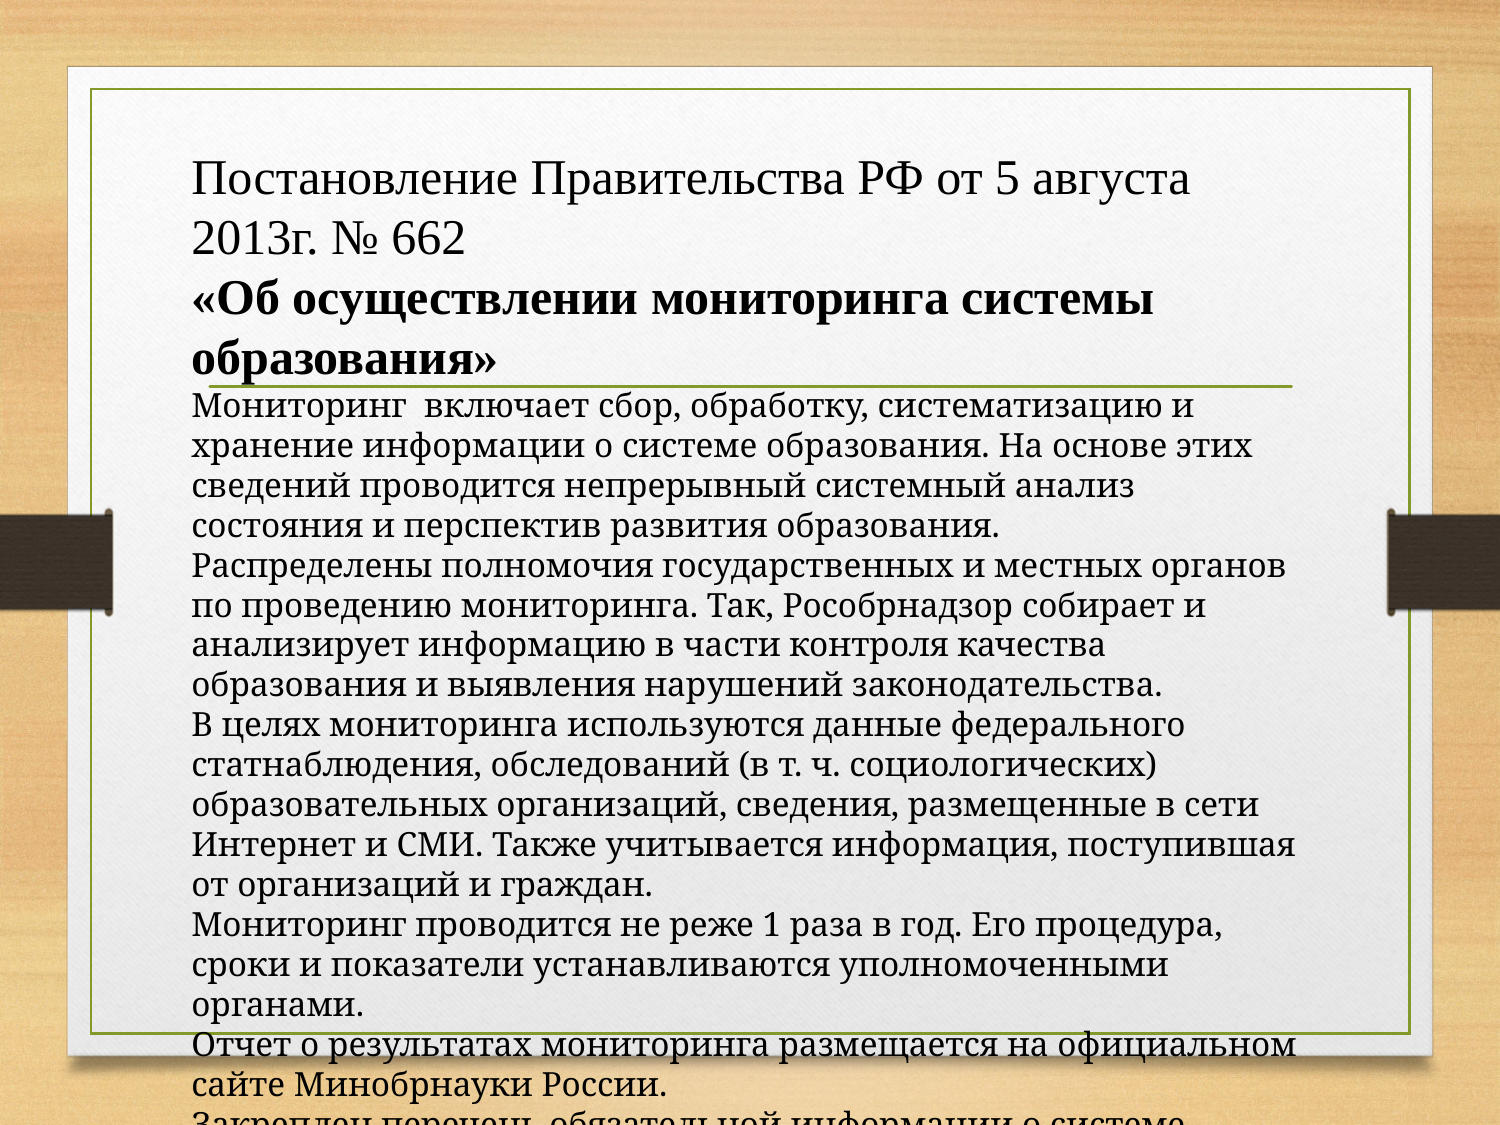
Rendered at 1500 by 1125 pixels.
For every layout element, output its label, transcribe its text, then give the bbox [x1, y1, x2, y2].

text_box Постановление Правительства РФ от 5 августа 2013г. № 662 «Об осуществлении мониторинга системы образования» Мониторинг включает сбор, обработку, систематизацию и хранение информации о системе образования. На основе этих сведений проводится непрерывный системный анализ состояния и перспектив развития образования. Распределены полномочия государственных и местных органов по проведению мониторинга. Так, Рособрнадзор собирает и анализирует информацию в части контроля качества образования и выявления нарушений законодательства. В целях мониторинга используются данные федерального статнаблюдения, обследований (в т. ч. социологических) образовательных организаций, сведения, размещенные в сети Интернет и СМИ. Также учитывается информация, поступившая от организаций и граждан. Мониторинг проводится не реже 1 раза в год. Его процедура, сроки и показатели устанавливаются уполномоченными органами. Отчет о результатах мониторинга размещается на официальном сайте Минобрнауки России. Закреплен перечень обязательной информации о системе образования, подлежащей мониторингу. [176, 136, 1323, 1125]
picture [0, 0, 1500, 1125]
